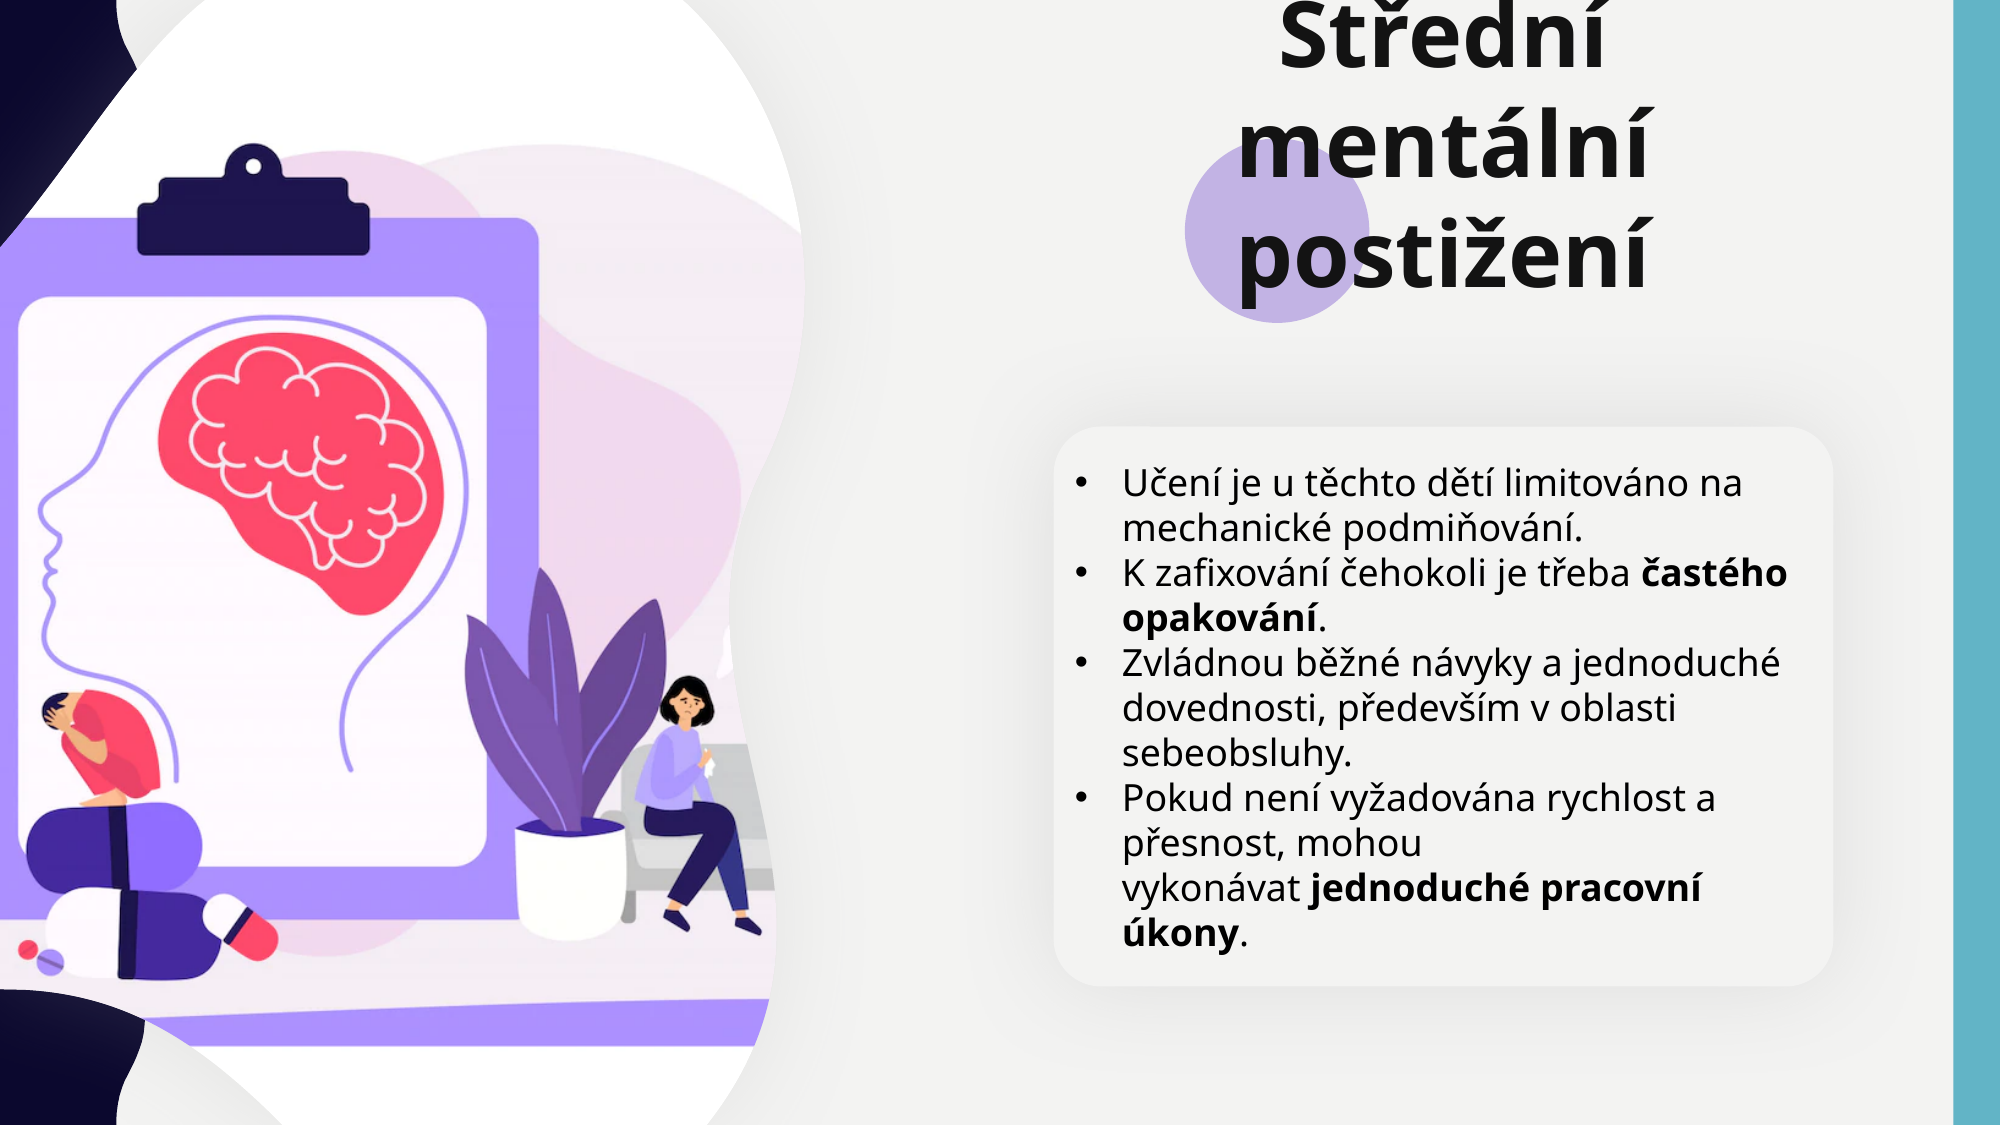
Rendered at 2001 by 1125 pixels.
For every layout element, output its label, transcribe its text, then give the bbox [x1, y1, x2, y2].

text_box [0, 0, 805, 1125]
text_box [1233, 313, 1321, 324]
text_box Učení je u těchto dětí limitováno na mechanické podmiňování. K zafixování čehokoli je třeba častého opakování. Zvládnou běžné návyky a jednoduché dovednosti, především v oblasti sebeobsluhy. Pokud není vyžadována rychlost a přesnost, mohou vykonávat jednoduché pracovní úkony. [1052, 425, 1835, 988]
text_box Střední mentální postižení [1053, 0, 1834, 313]
